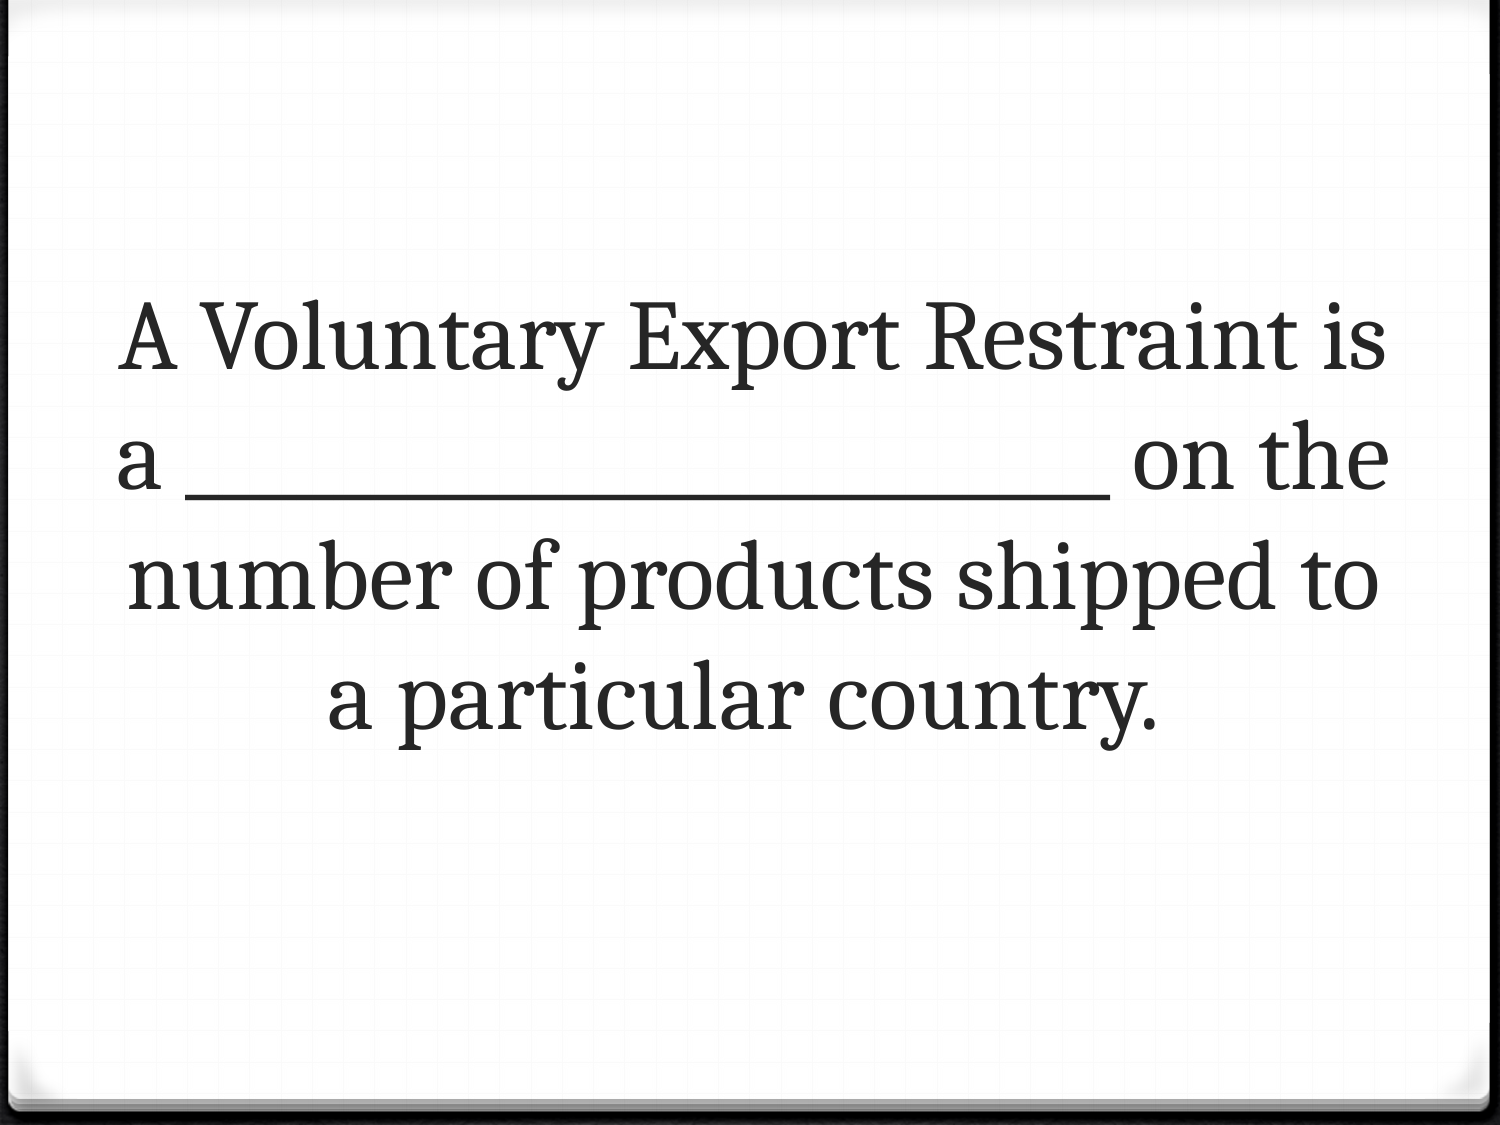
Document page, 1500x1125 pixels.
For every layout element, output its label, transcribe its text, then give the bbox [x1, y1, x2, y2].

title A Voluntary Export Restraint is a _________________________ on the number of products shipped to a particular country. [94, 391, 1414, 628]
picture [0, 0, 1500, 1125]
